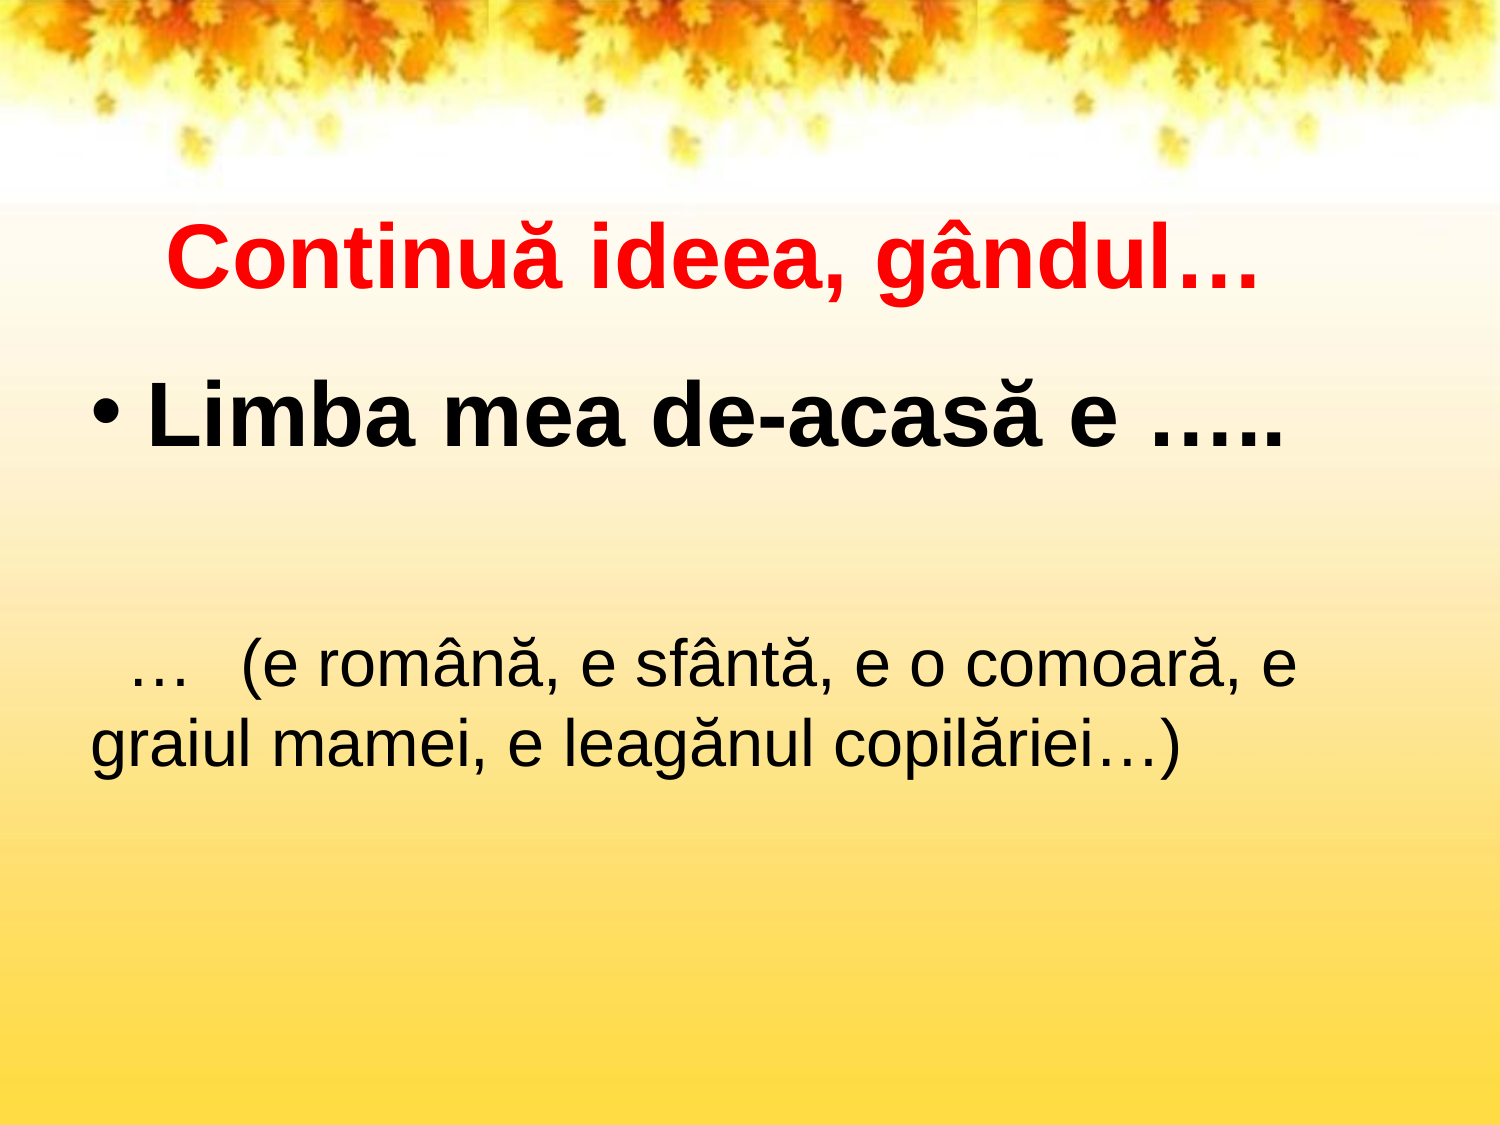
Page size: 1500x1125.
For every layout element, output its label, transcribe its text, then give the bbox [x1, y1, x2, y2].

title Continuă ideea, gândul… [163, 195, 1269, 352]
text_box Limba mea de-acasă e ….. … (e română, e sfântă, e o comoară, e graiul mamei, e leagănul copilăriei…) [87, 352, 1309, 780]
picture [0, 0, 1500, 1125]
